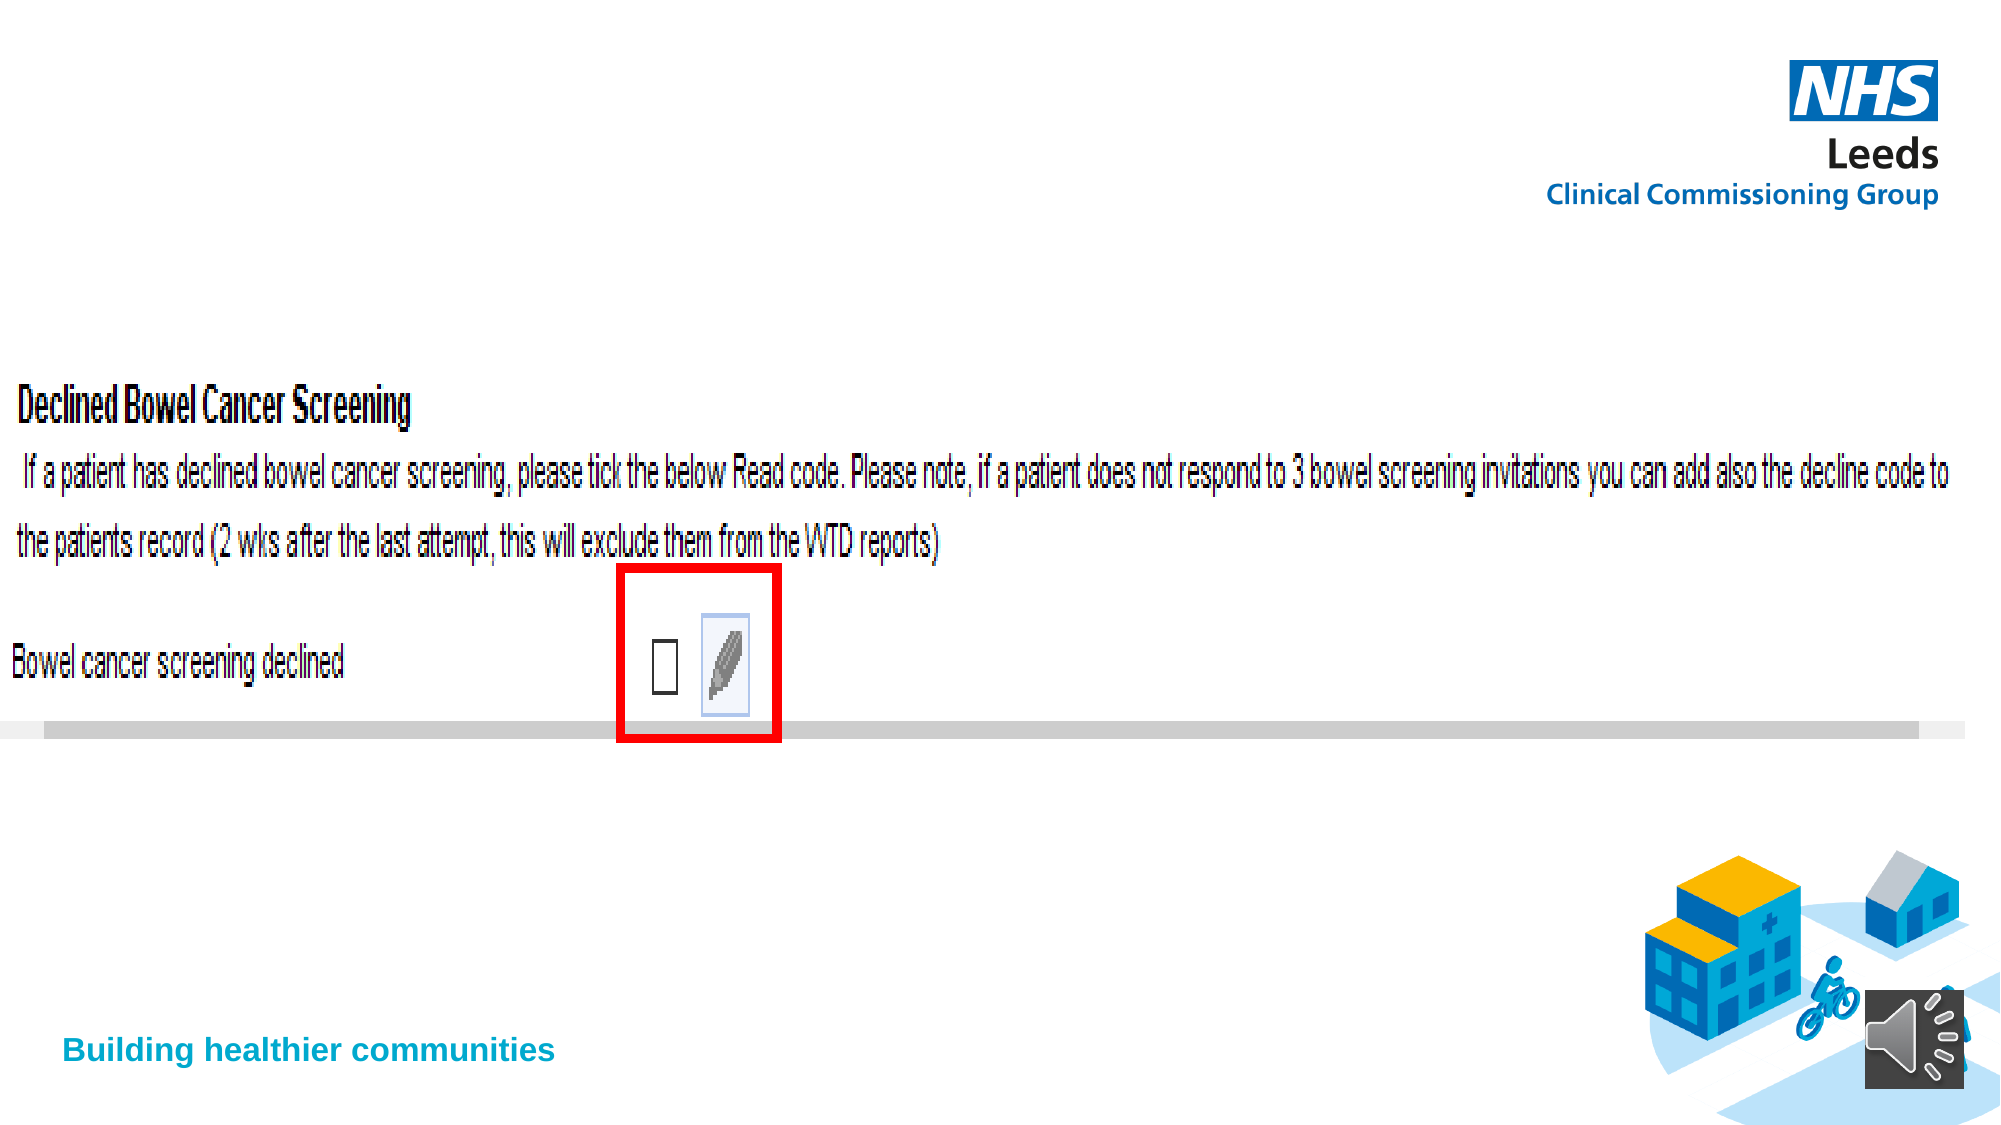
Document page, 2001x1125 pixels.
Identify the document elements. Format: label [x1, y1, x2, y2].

picture [0, 320, 1965, 739]
picture [1634, 842, 2000, 1125]
